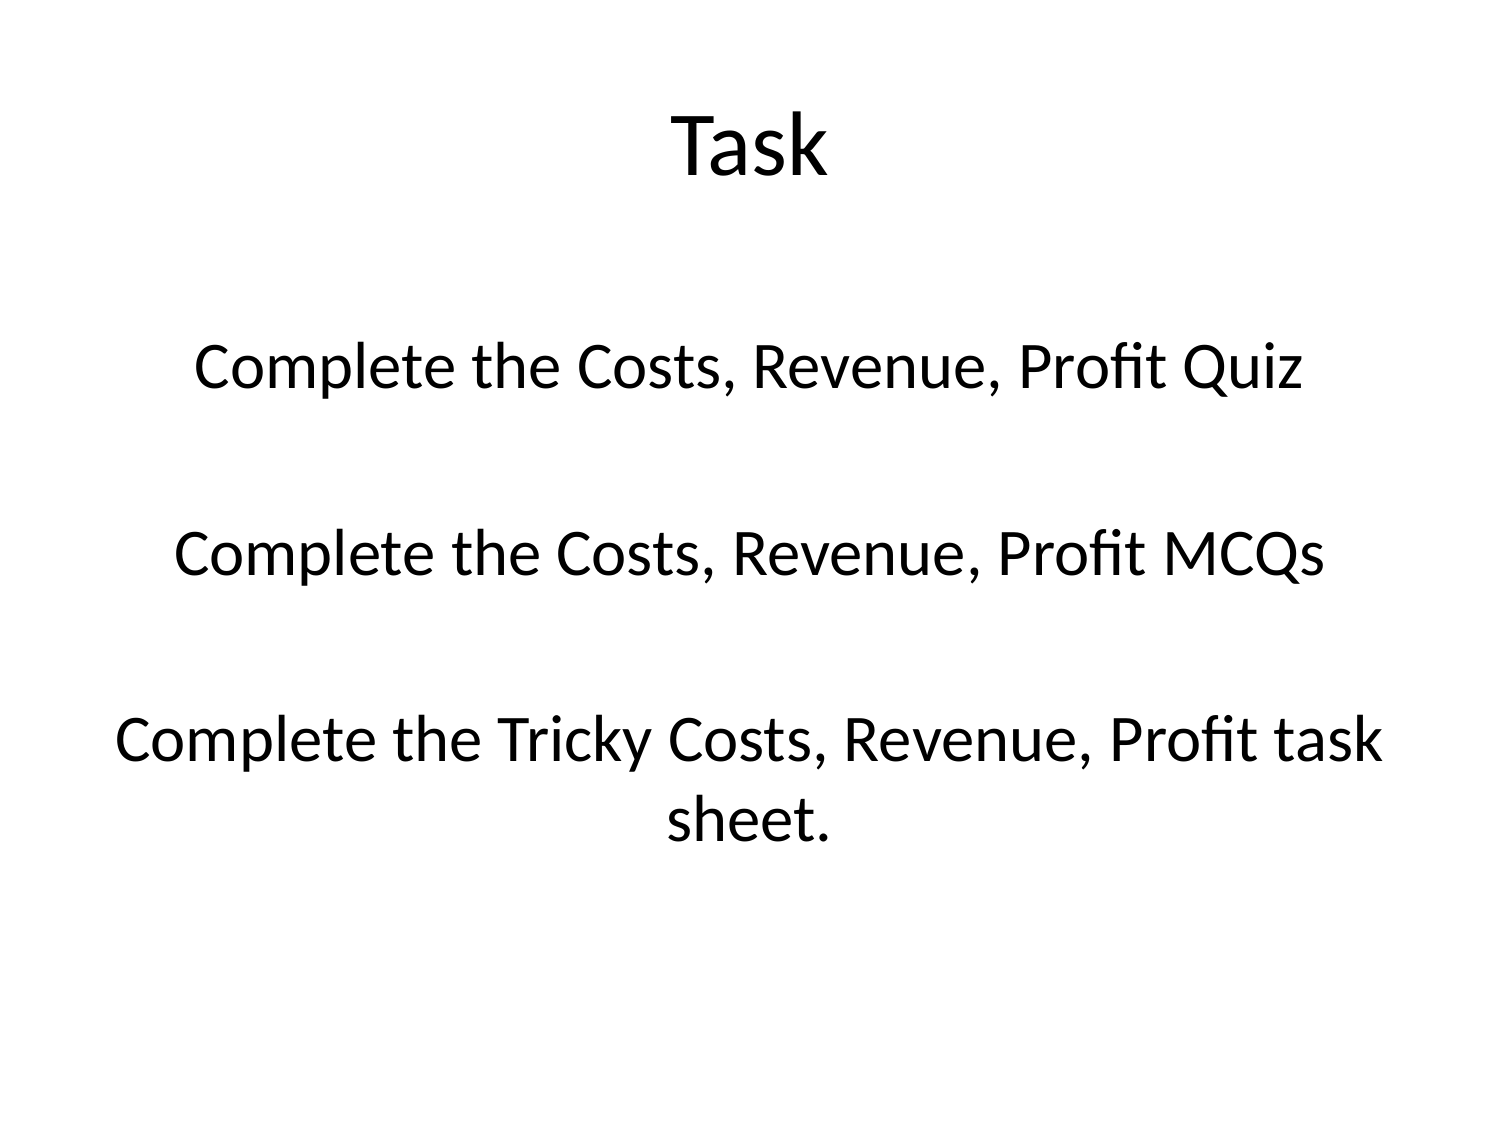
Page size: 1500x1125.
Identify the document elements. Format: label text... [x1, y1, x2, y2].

list Complete the Costs, Revenue, Profit Quiz Complete the Costs, Revenue, Profit MCQs Complete the Tricky Costs, Revenue, Profit task sheet. [75, 314, 1425, 1005]
title Task [75, 45, 1425, 233]
